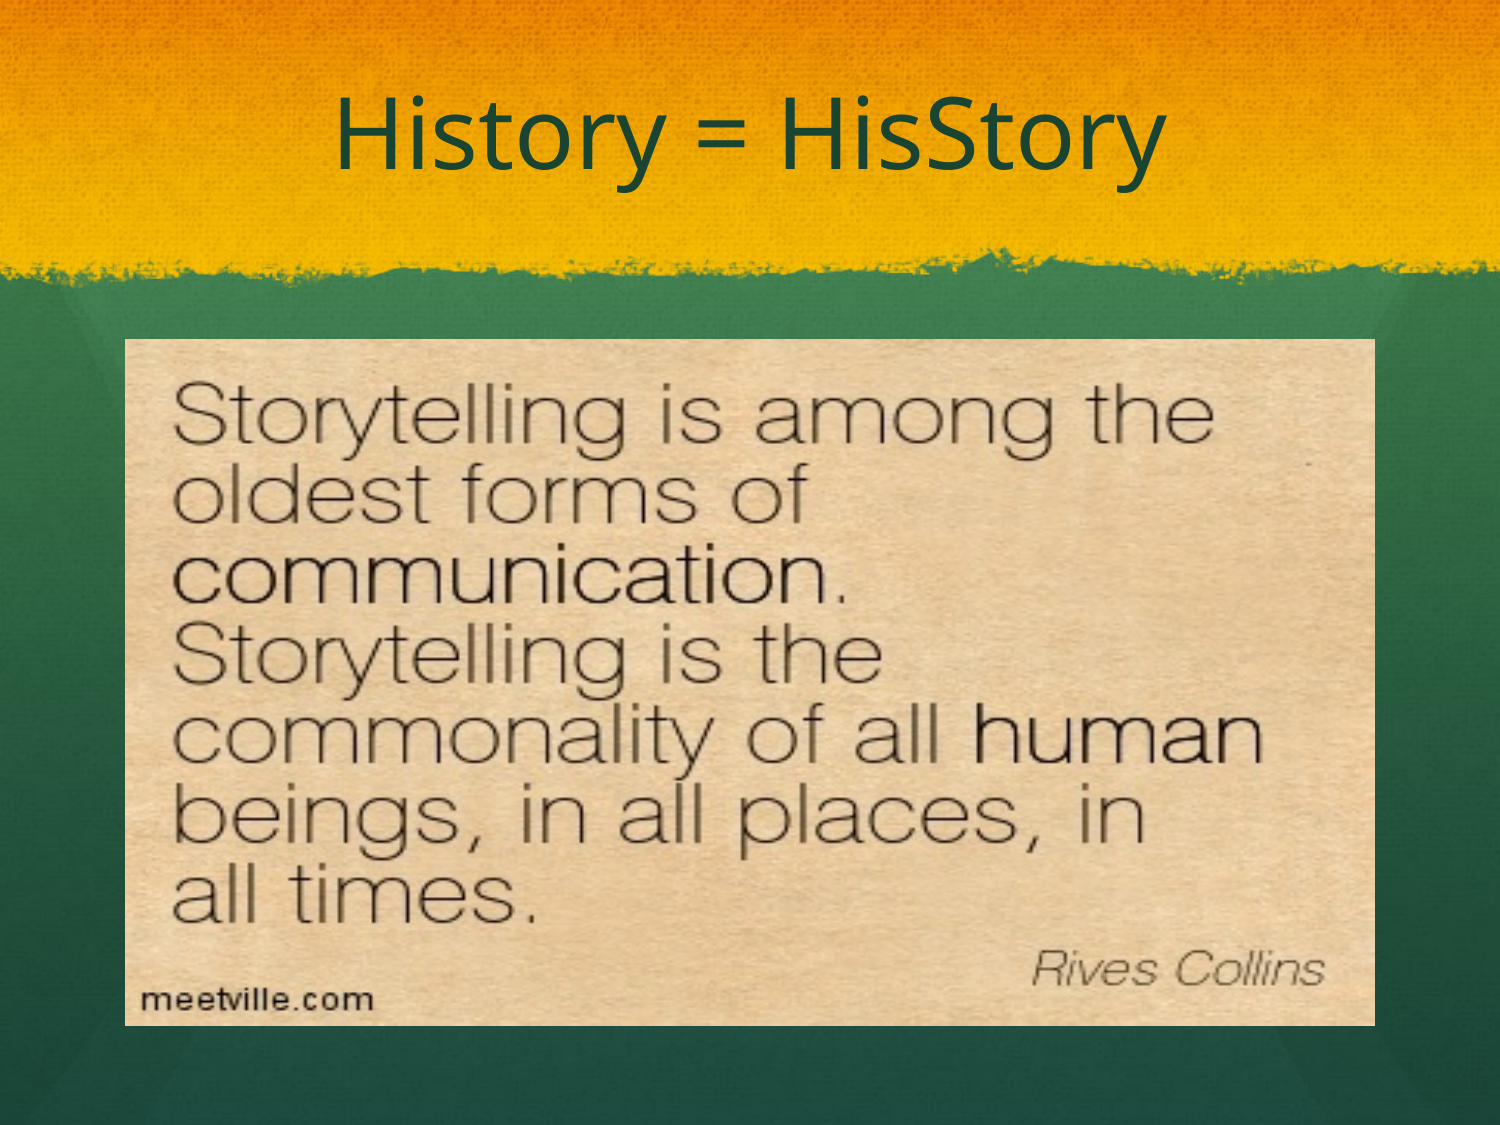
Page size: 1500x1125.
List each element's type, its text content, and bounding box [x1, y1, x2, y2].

title History = HisStory [125, 13, 1375, 246]
picture [0, 0, 1500, 1125]
